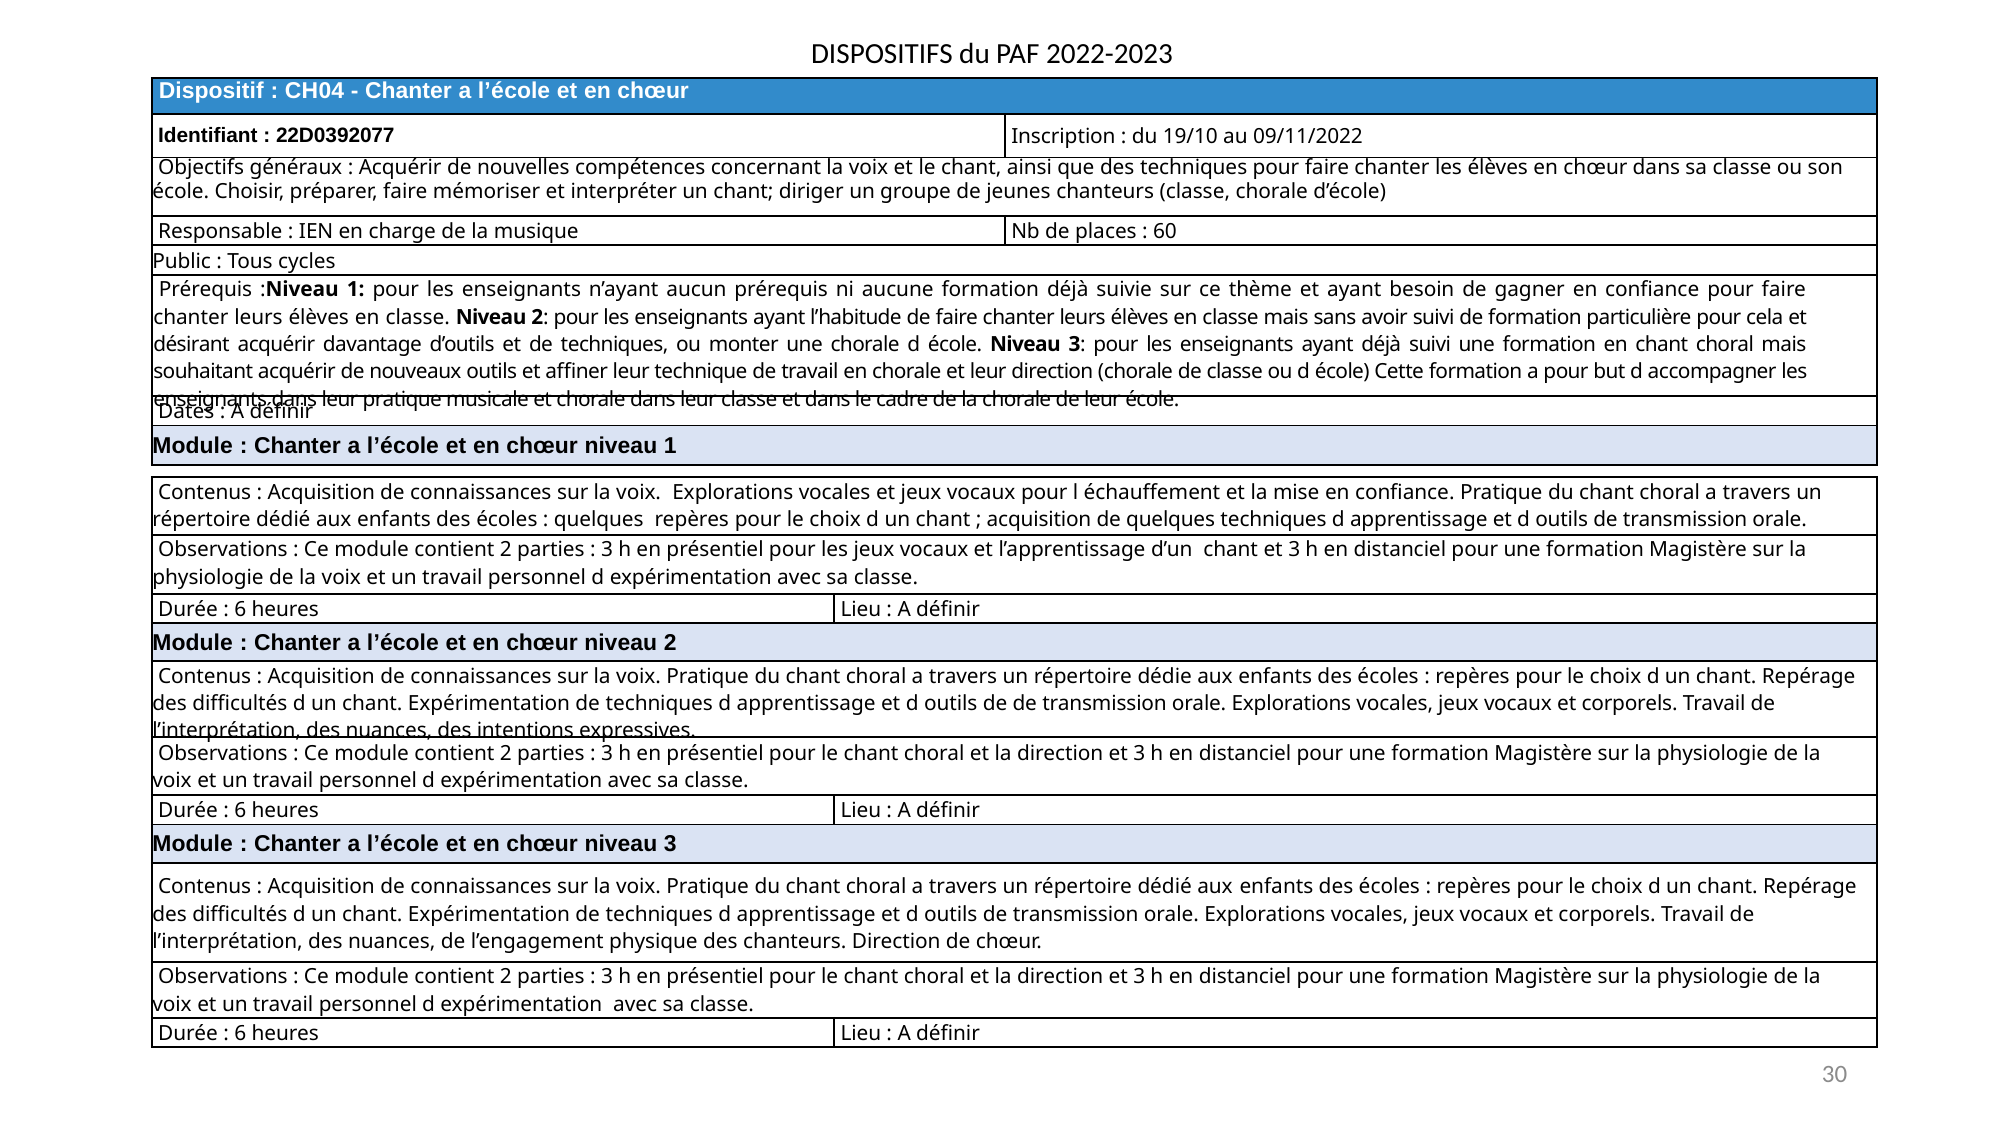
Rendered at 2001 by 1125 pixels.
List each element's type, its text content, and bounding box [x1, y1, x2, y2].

table_cell Durée : 6 heures [153, 1019, 833, 1046]
table_cell Identifiant : 22D0392077 [153, 115, 1004, 157]
table_cell Module : Chanter a l’école et en chœur niveau 3 [153, 832, 1876, 863]
table_header Contenus : Acquisition de connaissances sur la voix. Pratique du chant choral a travers un répertoire dédié aux enfants des écoles : repères pour le choix d un chant. Repérage des difficultés d un chant. Expérimentation de techniques d apprentissage et d outils de transmission orale. Explorations vocales, jeux vocaux et corporels. Travail de l’interprétation, des nuances, de l’engagement physique des chanteurs. Direction de chœur. [153, 864, 1876, 961]
table_cell Inscription : du 19/10 au 09/11/2022 [1006, 115, 1876, 157]
table_cell Public : Tous cycles [153, 246, 1876, 274]
table_header Contenus : Acquisition de connaissances sur la voix. Explorations vocales et jeux vocaux pour l échauffement et la mise en confiance. Pratique du chant choral a travers un répertoire dédié aux enfants des écoles : quelques repères pour le choix d un chant ; acquisition de quelques techniques d apprentissage et d outils de transmission orale. [153, 478, 1876, 534]
table_cell Dates : A définir [153, 413, 1876, 441]
table_cell Prérequis :Niveau 1: pour les enseignants n’ayant aucun prérequis ni aucune formation déjà suivie sur ce thème et ayant besoin de gagner en confiance pour faire chanter leurs élèves en classe. Niveau 2: pour les enseignants ayant l’habitude de faire chanter leurs élèves en classe mais sans avoir suivi de formation particulière pour cela et désirant acquérir davantage d’outils et de techniques, ou monter une chorale d école. Niveau 3: pour les enseignants ayant déjà suivi une formation en chant choral mais souhaitant acquérir de nouveaux outils et affiner leur technique de travail en chorale et leur direction (chorale de classe ou d école) Cette formation a pour but d accompagner les enseignants dans leur pratique musicale et chorale dans leur classe et dans le cadre de la chorale de leur école. [153, 276, 1876, 411]
table_cell Module : Chanter a l’école et en chœur niveau 2 [153, 624, 1876, 660]
table_cell Lieu : A définir [835, 595, 1876, 622]
table_cell Responsable : IEN en charge de la musique [153, 217, 1004, 244]
table_cell Lieu : A définir [835, 1019, 1876, 1046]
table_cell Nb de places : 60 [1006, 217, 1876, 244]
table_cell Durée : 6 heures [153, 803, 833, 830]
slide_number 30 [1412, 1048, 1863, 1103]
table_cell Lieu : A définir [835, 803, 1876, 830]
table_header Contenus : Acquisition de connaissances sur la voix. Pratique du chant choral a travers un répertoire dédie aux enfants des écoles : repères pour le choix d un chant. Repérage des difficultés d un chant. Expérimentation de techniques d apprentissage et d outils de de transmission orale. Explorations vocales, jeux vocaux et corporels. Travail de l’interprétation, des nuances, des intentions expressives. [153, 662, 1876, 743]
table_cell Observations : Ce module contient 2 parties : 3 h en présentiel pour le chant choral et la direction et 3 h en distanciel pour une formation Magistère sur la physiologie de la voix et un travail personnel d expérimentation avec sa classe. [153, 963, 1876, 1017]
table_cell Observations : Ce module contient 2 parties : 3 h en présentiel pour les jeux vocaux et l’apprentissage d’un chant et 3 h en distanciel pour une formation Magistère sur la physiologie de la voix et un travail personnel d expérimentation avec sa classe. [153, 536, 1876, 593]
table_cell Durée : 6 heures [153, 595, 833, 622]
table_cell Observations : Ce module contient 2 parties : 3 h en présentiel pour le chant choral et la direction et 3 h en distanciel pour une formation Magistère sur la physiologie de la voix et un travail personnel d expérimentation avec sa classe. [153, 744, 1876, 801]
table_cell Objectifs généraux : Acquérir de nouvelles compétences concernant la voix et le chant, ainsi que des techniques pour faire chanter les élèves en chœur dans sa classe ou son école. Choisir, préparer, faire mémoriser et interpréter un chant; diriger un groupe de jeunes chanteurs (classe, chorale d’école) [153, 158, 1876, 215]
table_cell Module : Chanter a l’école et en chœur niveau 1 [153, 442, 1876, 476]
table_header Dispositif : CH04 - Chanter a l’école et en chœur [153, 79, 1876, 113]
text_box DISPOSITIFS du PAF 2022-2023 [796, 27, 1204, 77]
